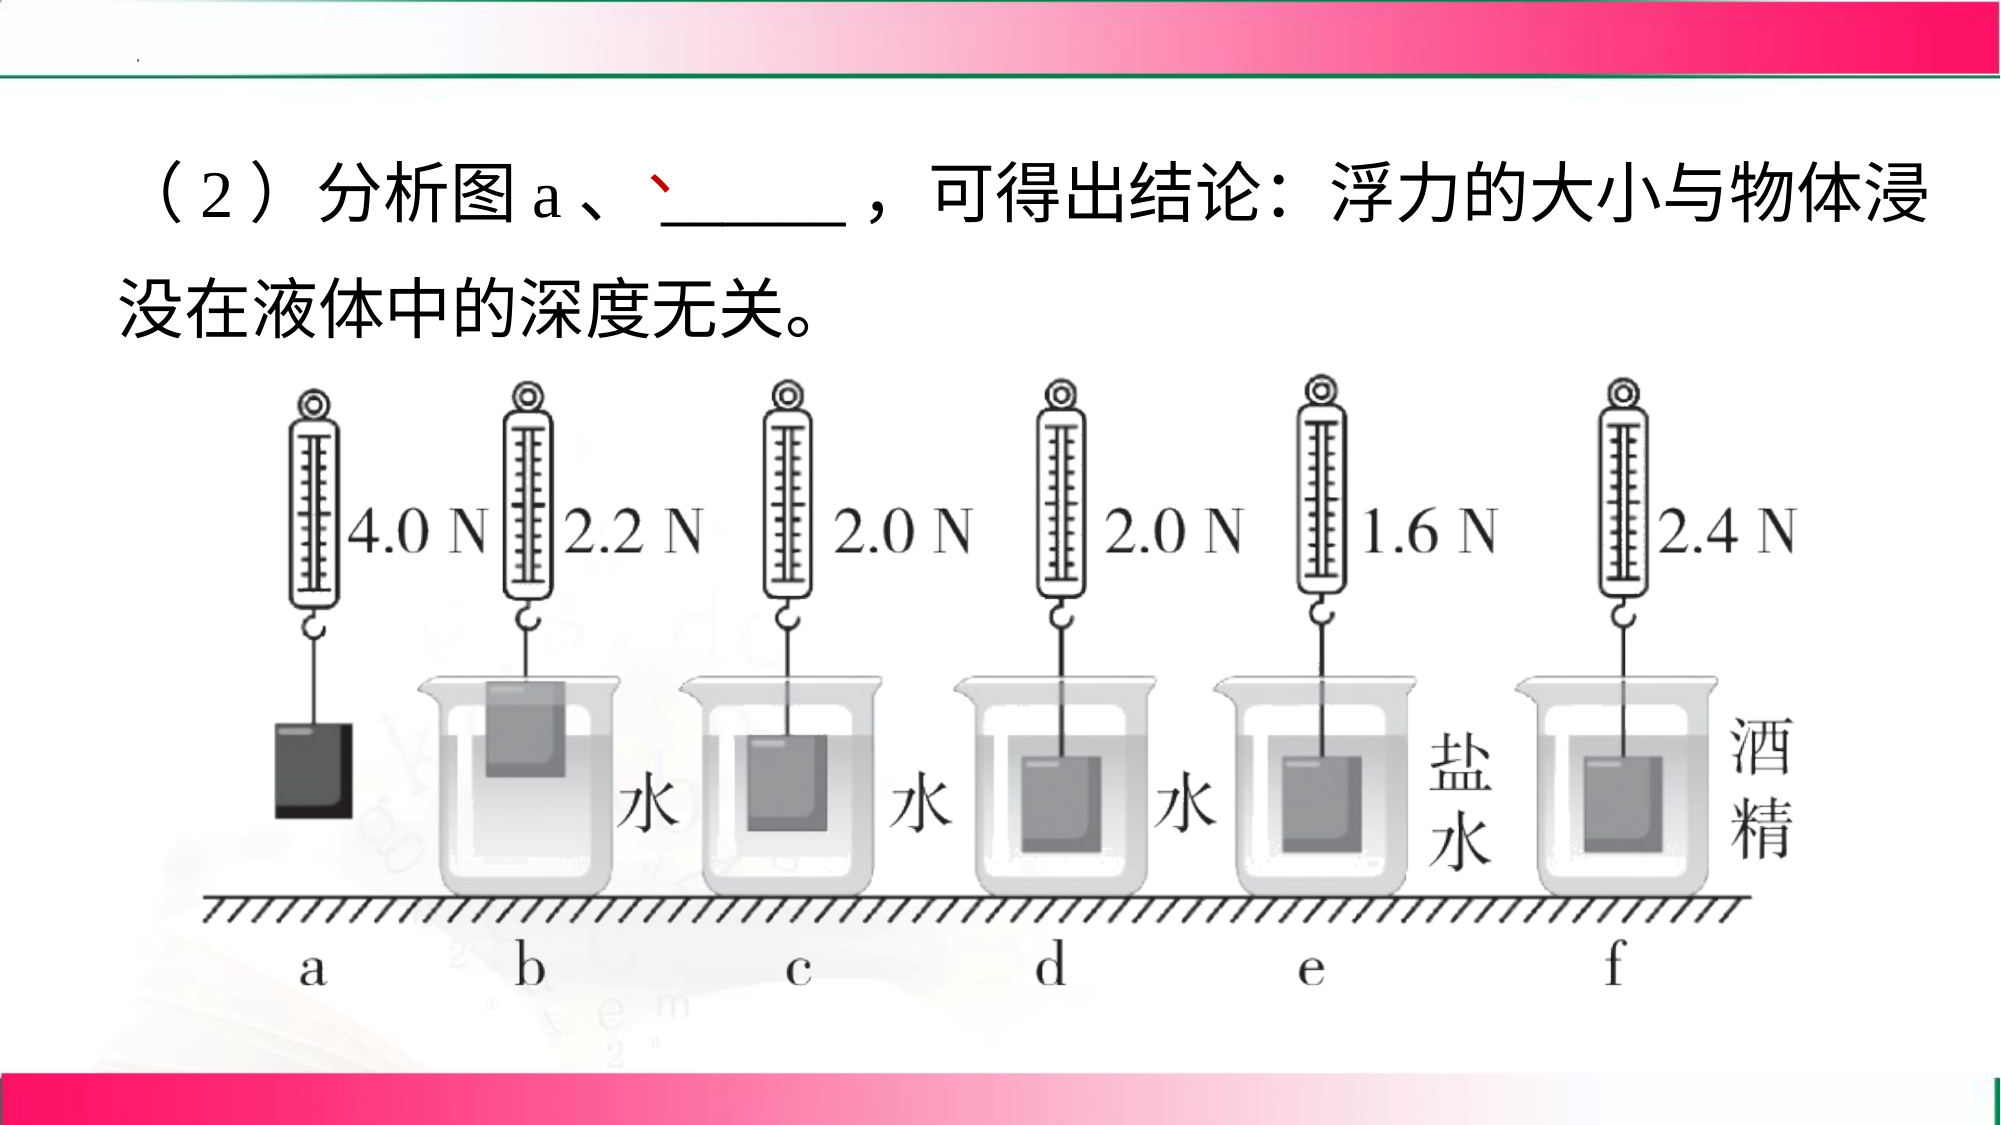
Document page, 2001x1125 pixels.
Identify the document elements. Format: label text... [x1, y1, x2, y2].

picture [0, 0, 2001, 1125]
text_box （2）分析图a、______，可得出结论：浮力的大小与物体浸 没在液体中的深度无关。 [117, 108, 1882, 336]
